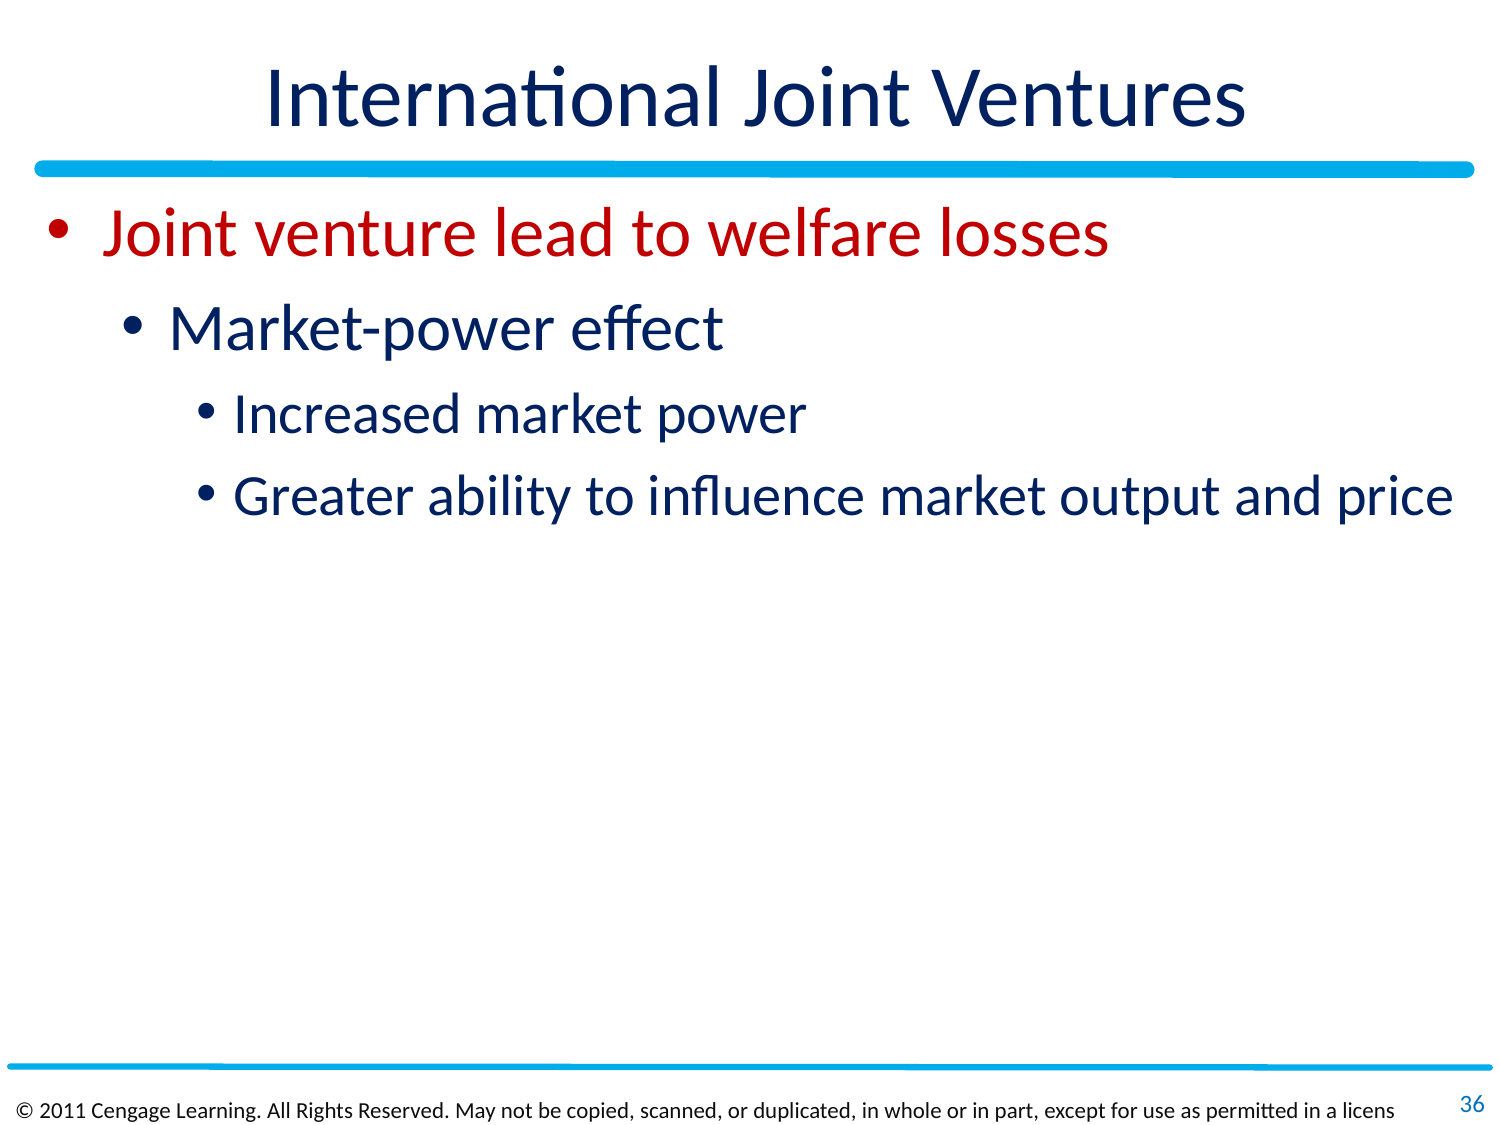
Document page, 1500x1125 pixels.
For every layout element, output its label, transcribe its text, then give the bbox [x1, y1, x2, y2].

list Joint venture lead to welfare losses Market-power effect Increased market power Greater ability to influence market output and price [31, 178, 1475, 1079]
footer © 2011 Cengage Learning. All Rights Reserved. May not be copied, scanned, or duplicated, in whole or in part, except for use as permitted in a license distributed with a certain product or service or otherwise on a password‐protected website for classroom use [0, 1070, 1424, 1125]
title International Joint Ventures [37, 13, 1475, 169]
slide_number 36 [1425, 1065, 1500, 1125]
